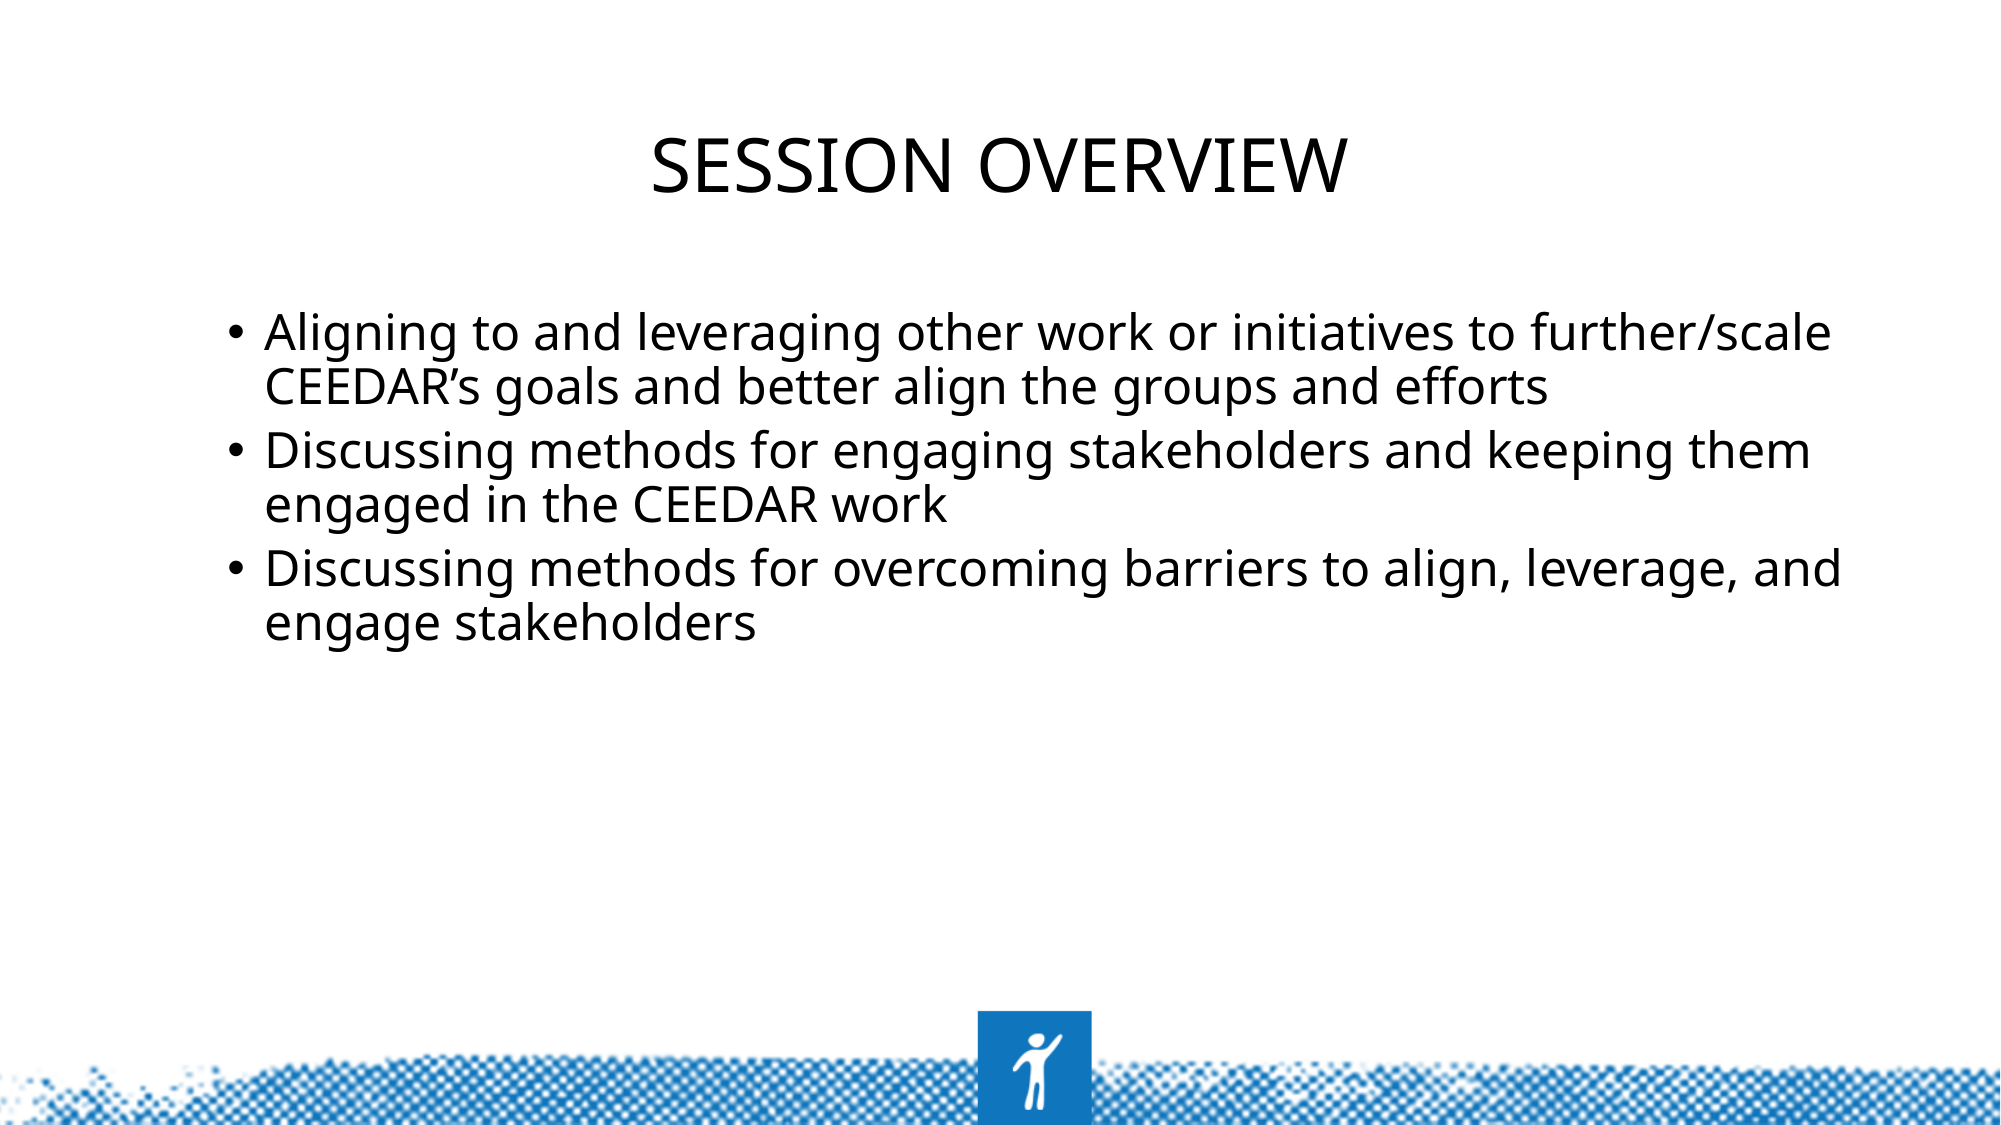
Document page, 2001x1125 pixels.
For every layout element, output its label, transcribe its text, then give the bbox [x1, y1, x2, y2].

title Session Overview [137, 59, 1863, 278]
list Aligning to and leveraging other work or initiatives to further/scale CEEDAR’s goals and better align the groups and efforts Discussing methods for engaging stakeholders and keeping them engaged in the CEEDAR work Discussing methods for overcoming barriers to align, leverage, and engage stakeholders [137, 299, 1863, 995]
picture [0, 0, 2001, 1125]
